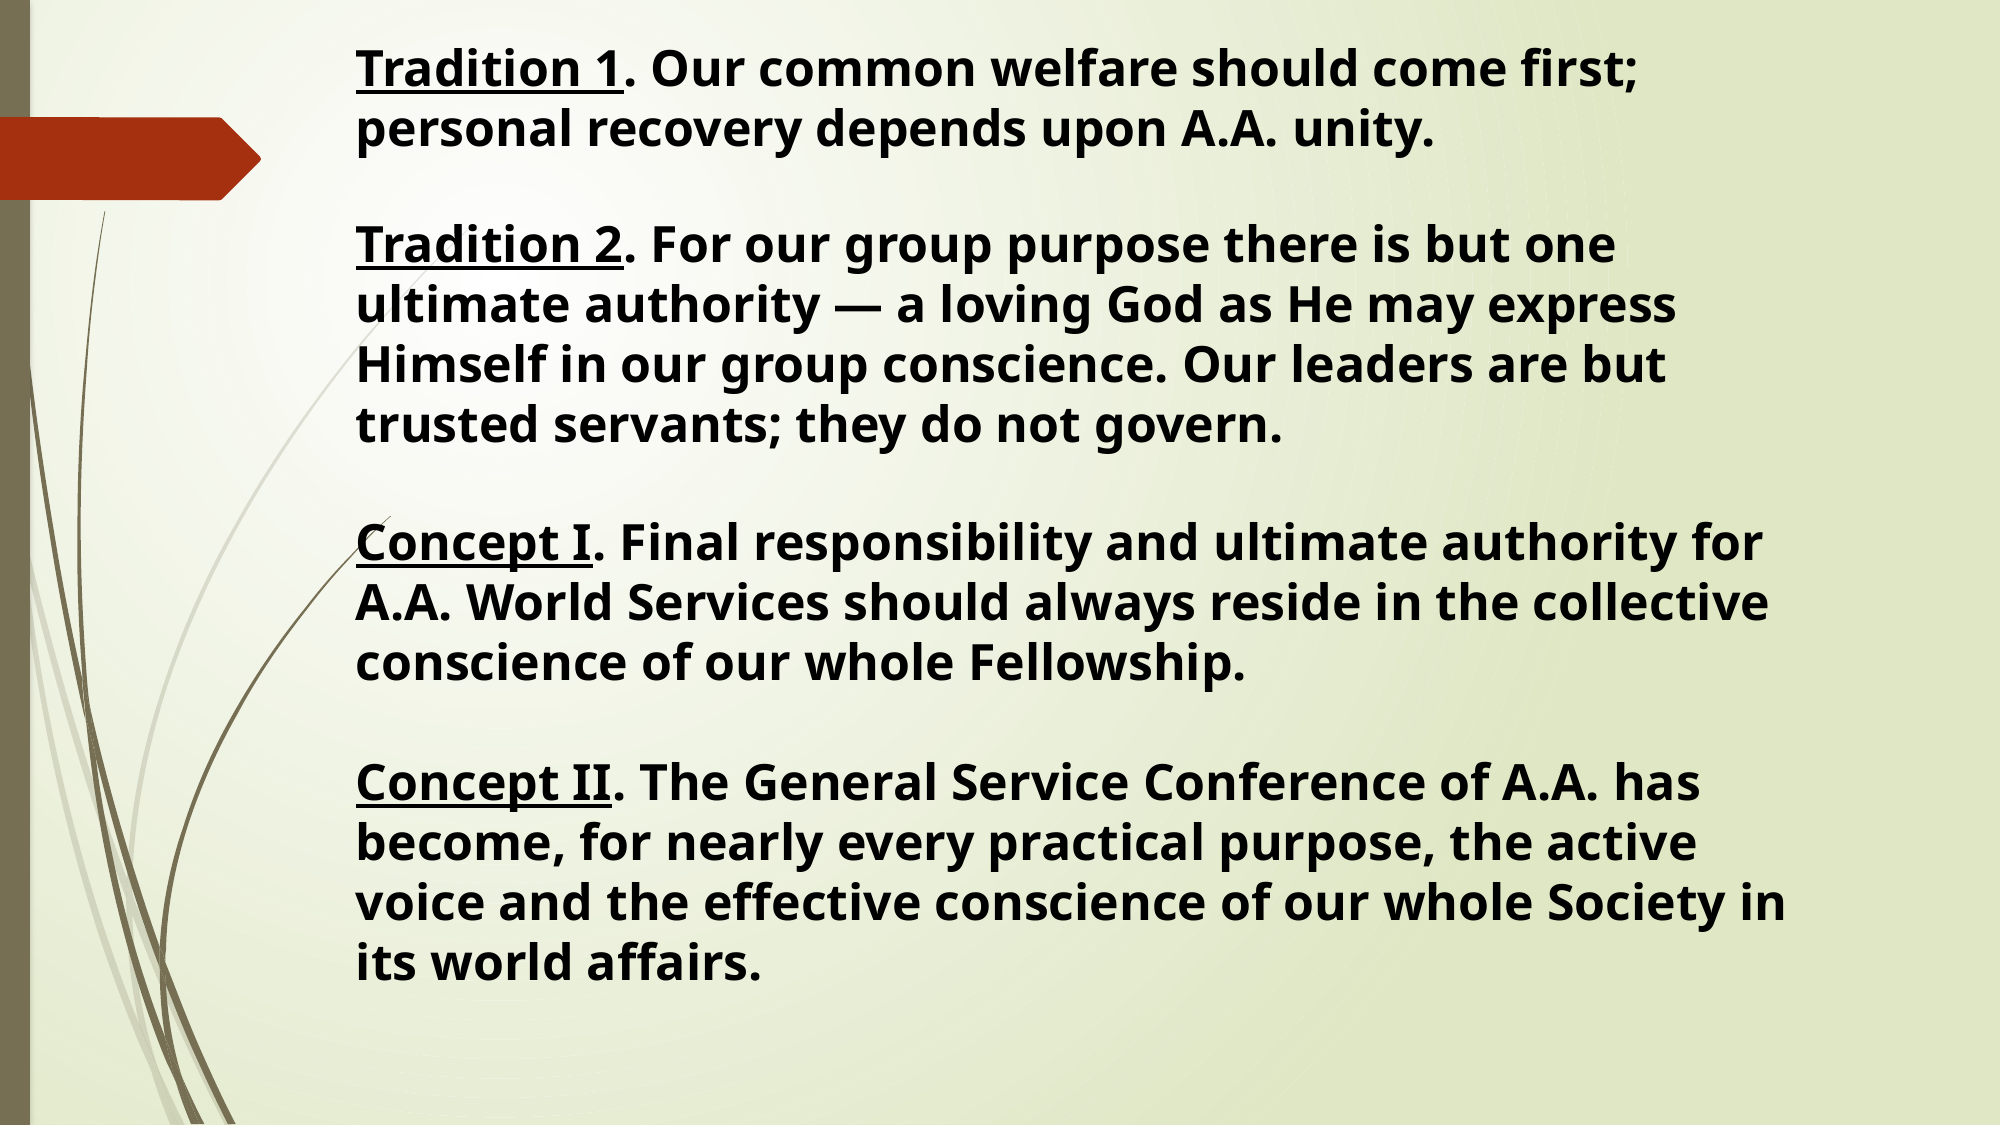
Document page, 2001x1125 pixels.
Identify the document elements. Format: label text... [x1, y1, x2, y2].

text_box Concept II. The General Service Conference of A.A. has become, for nearly every practical purpose, the active voice and the effective conscience of our whole Society in its world affairs. [341, 742, 1831, 998]
text_box Concept I. Final responsibility and ultimate authority for A.A. World Services should always reside in the collective conscience of our whole Fellowship. [341, 503, 1831, 698]
text_box Tradition 2. For our group purpose there is but one ultimate authority — a loving God as He may express Himself in our group conscience. Our leaders are but trusted servants; they do not govern. [341, 205, 1831, 461]
text_box Tradition 1. Our common welfare should come first; personal recovery depends upon A.A. unity. [341, 28, 1733, 164]
